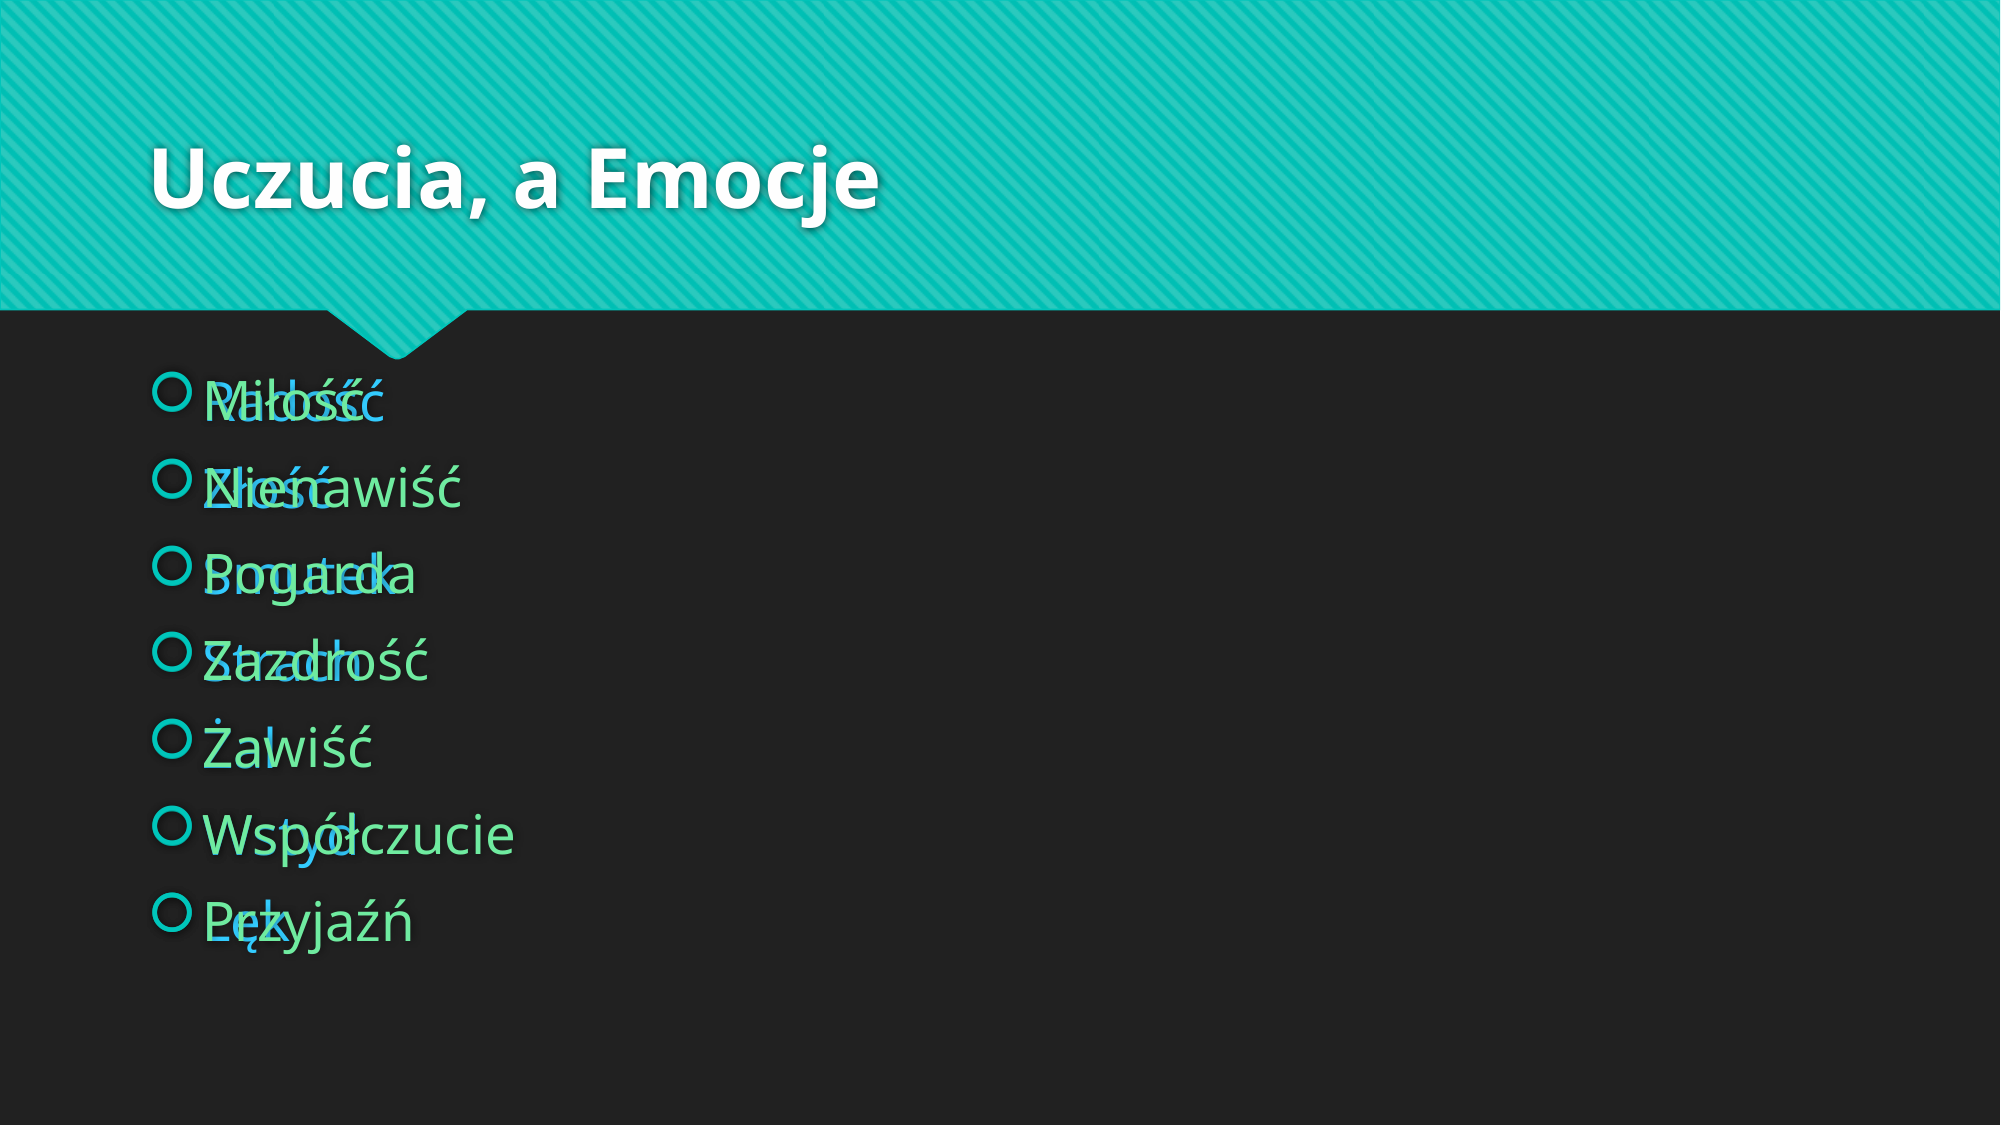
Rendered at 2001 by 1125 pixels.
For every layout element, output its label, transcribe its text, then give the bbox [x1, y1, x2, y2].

title Uczucia, a Emocje [132, 73, 1868, 233]
list Miłość Nienawiść Pogarda Zazdrość Zawiść Współczucie Przyjaźń [132, 358, 1866, 962]
